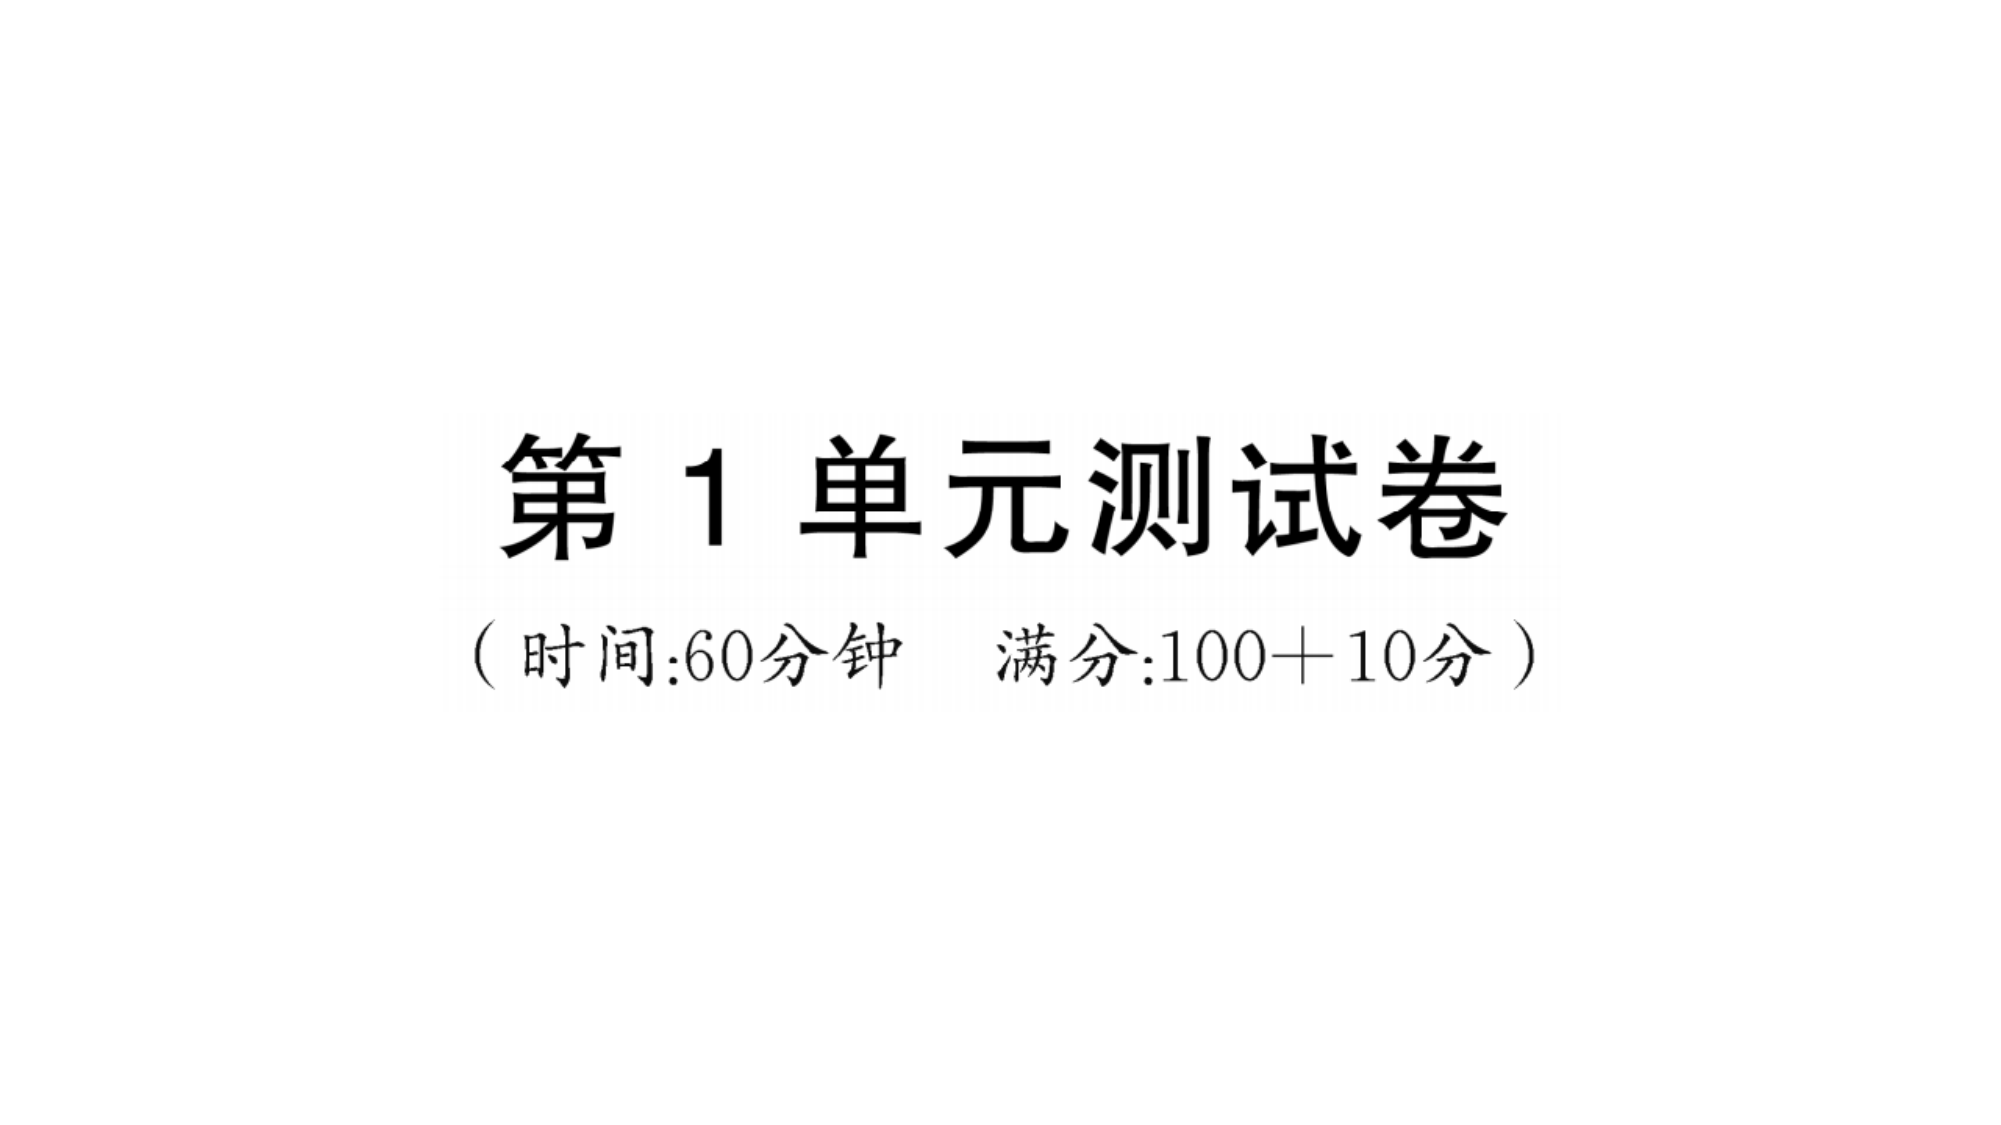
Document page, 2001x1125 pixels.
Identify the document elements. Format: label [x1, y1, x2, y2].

picture [439, 413, 1561, 712]
